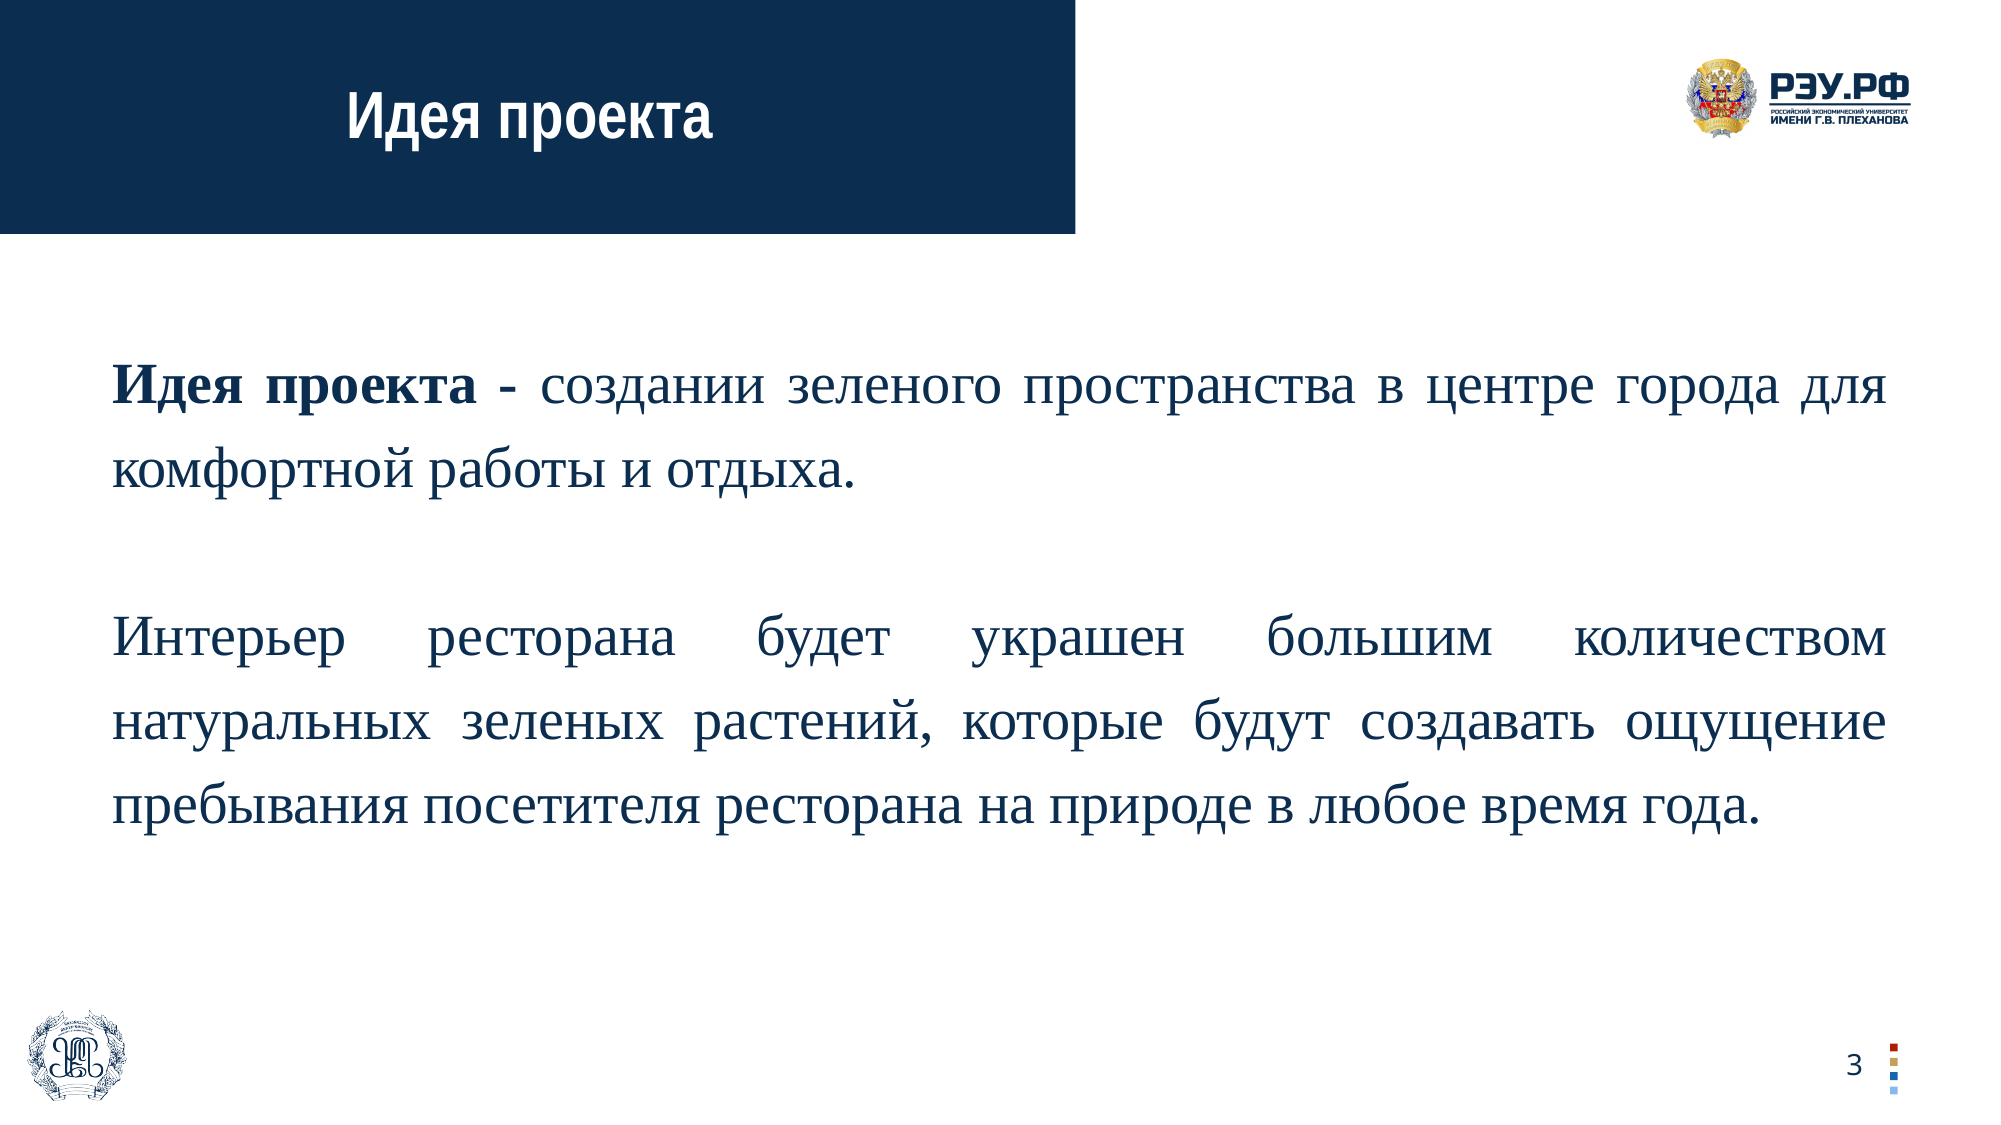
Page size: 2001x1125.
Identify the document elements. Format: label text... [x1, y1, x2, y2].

picture [27, 1010, 127, 1101]
text_box [0, 0, 1076, 235]
text_box Идея проекта [188, 79, 887, 155]
text_box Идея проекта - создании зеленого пространства в центре города для комфортной работы и отдыха. Интерьер ресторана будет украшен большим количеством натуральных зеленых растений, которые будут создавать ощущение пребывания посетителя ресторана на природе в любое время года. [97, 323, 1903, 843]
picture [1674, 31, 1922, 171]
